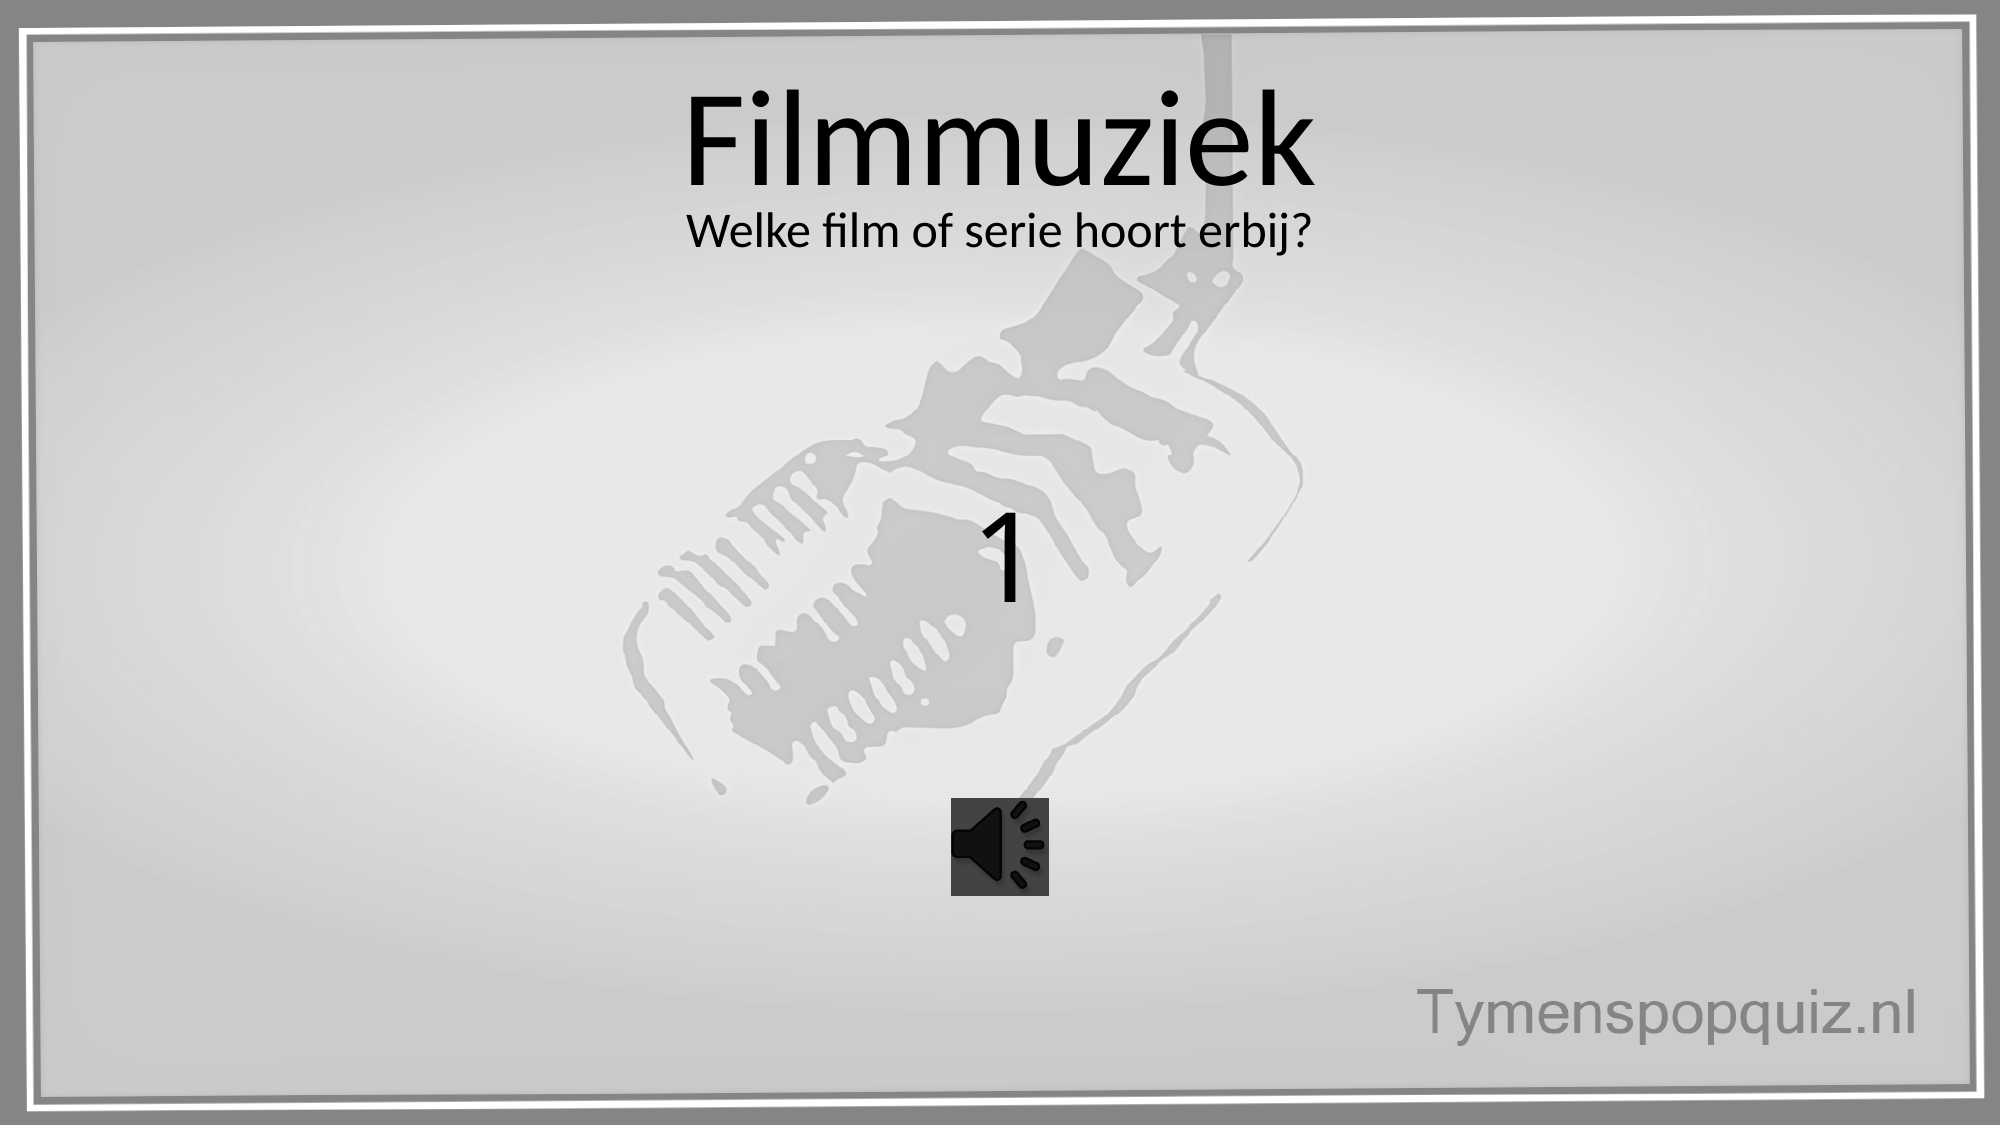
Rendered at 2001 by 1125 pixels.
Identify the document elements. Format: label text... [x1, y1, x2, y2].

text_box Welke film of serie hoort erbij? [671, 189, 1329, 265]
picture [950, 797, 1051, 898]
title 1 [901, 453, 1115, 672]
